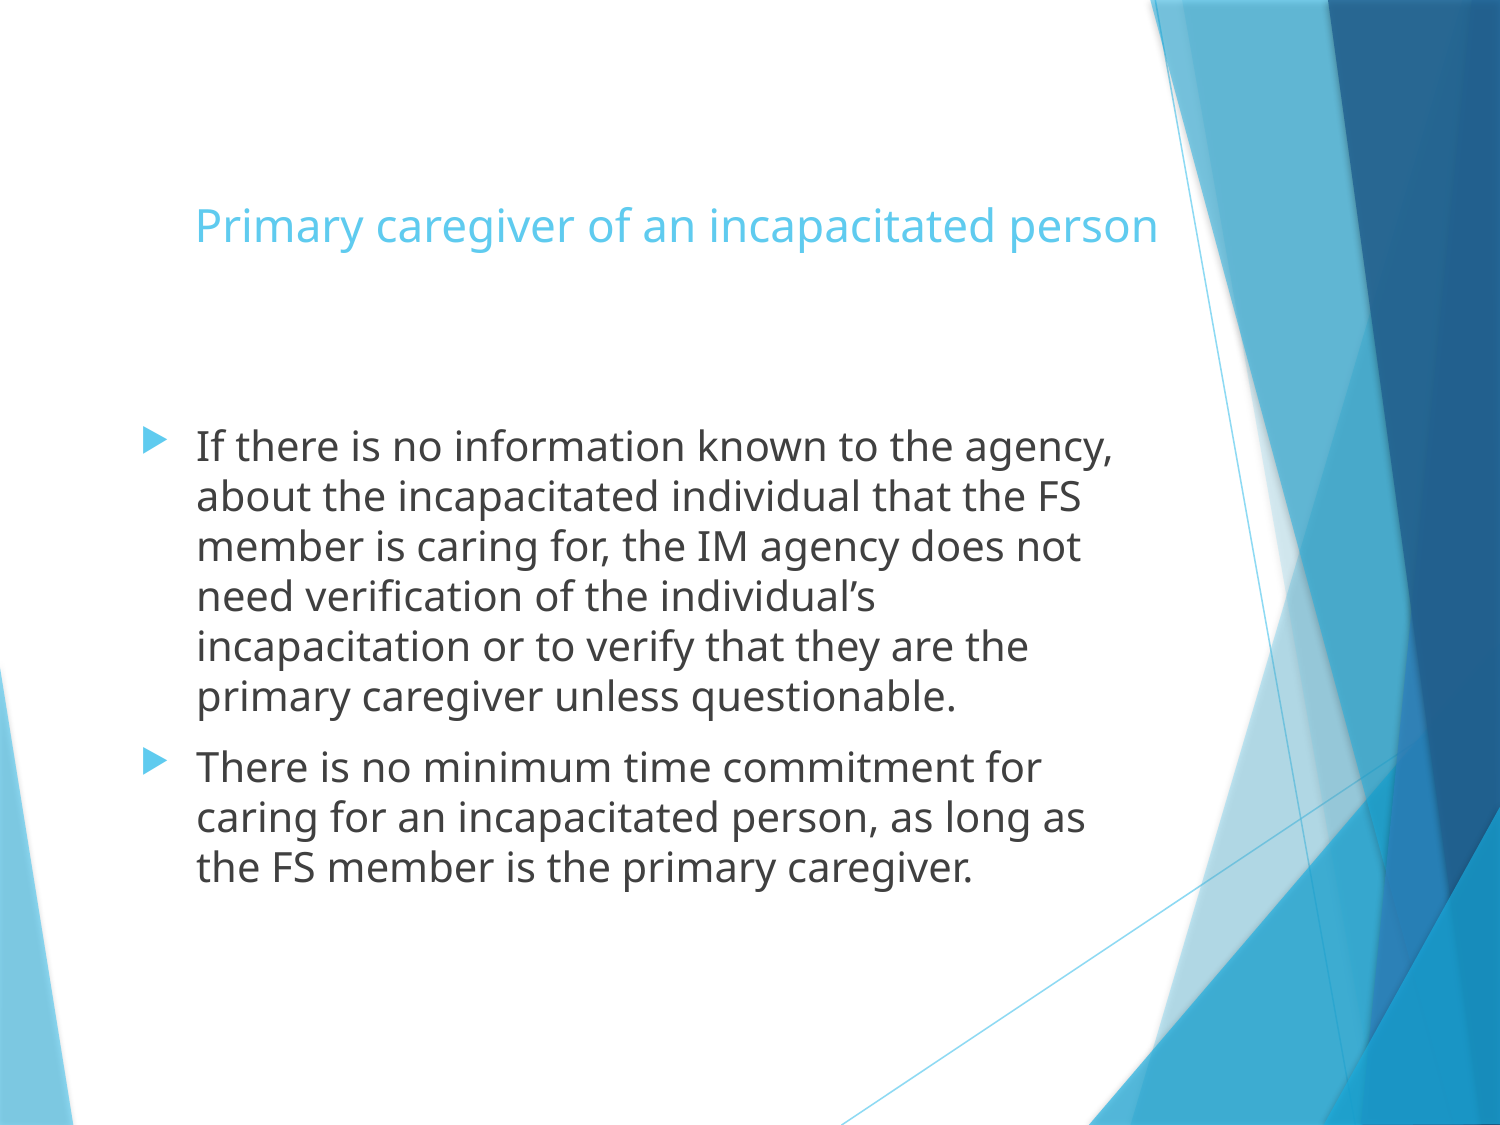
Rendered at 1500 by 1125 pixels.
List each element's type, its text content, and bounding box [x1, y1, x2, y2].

list If there is no information known to the agency, about the incapacitated individual that the FS member is caring for, the IM agency does not need verification of the individual’s incapacitation or to verify that they are the primary caregiver unless questionable. There is no minimum time commitment for caring for an incapacitated person, as long as the FS member is the primary caregiver. [125, 412, 1142, 1039]
title Primary caregiver of an incapacitated person [179, 134, 1323, 325]
